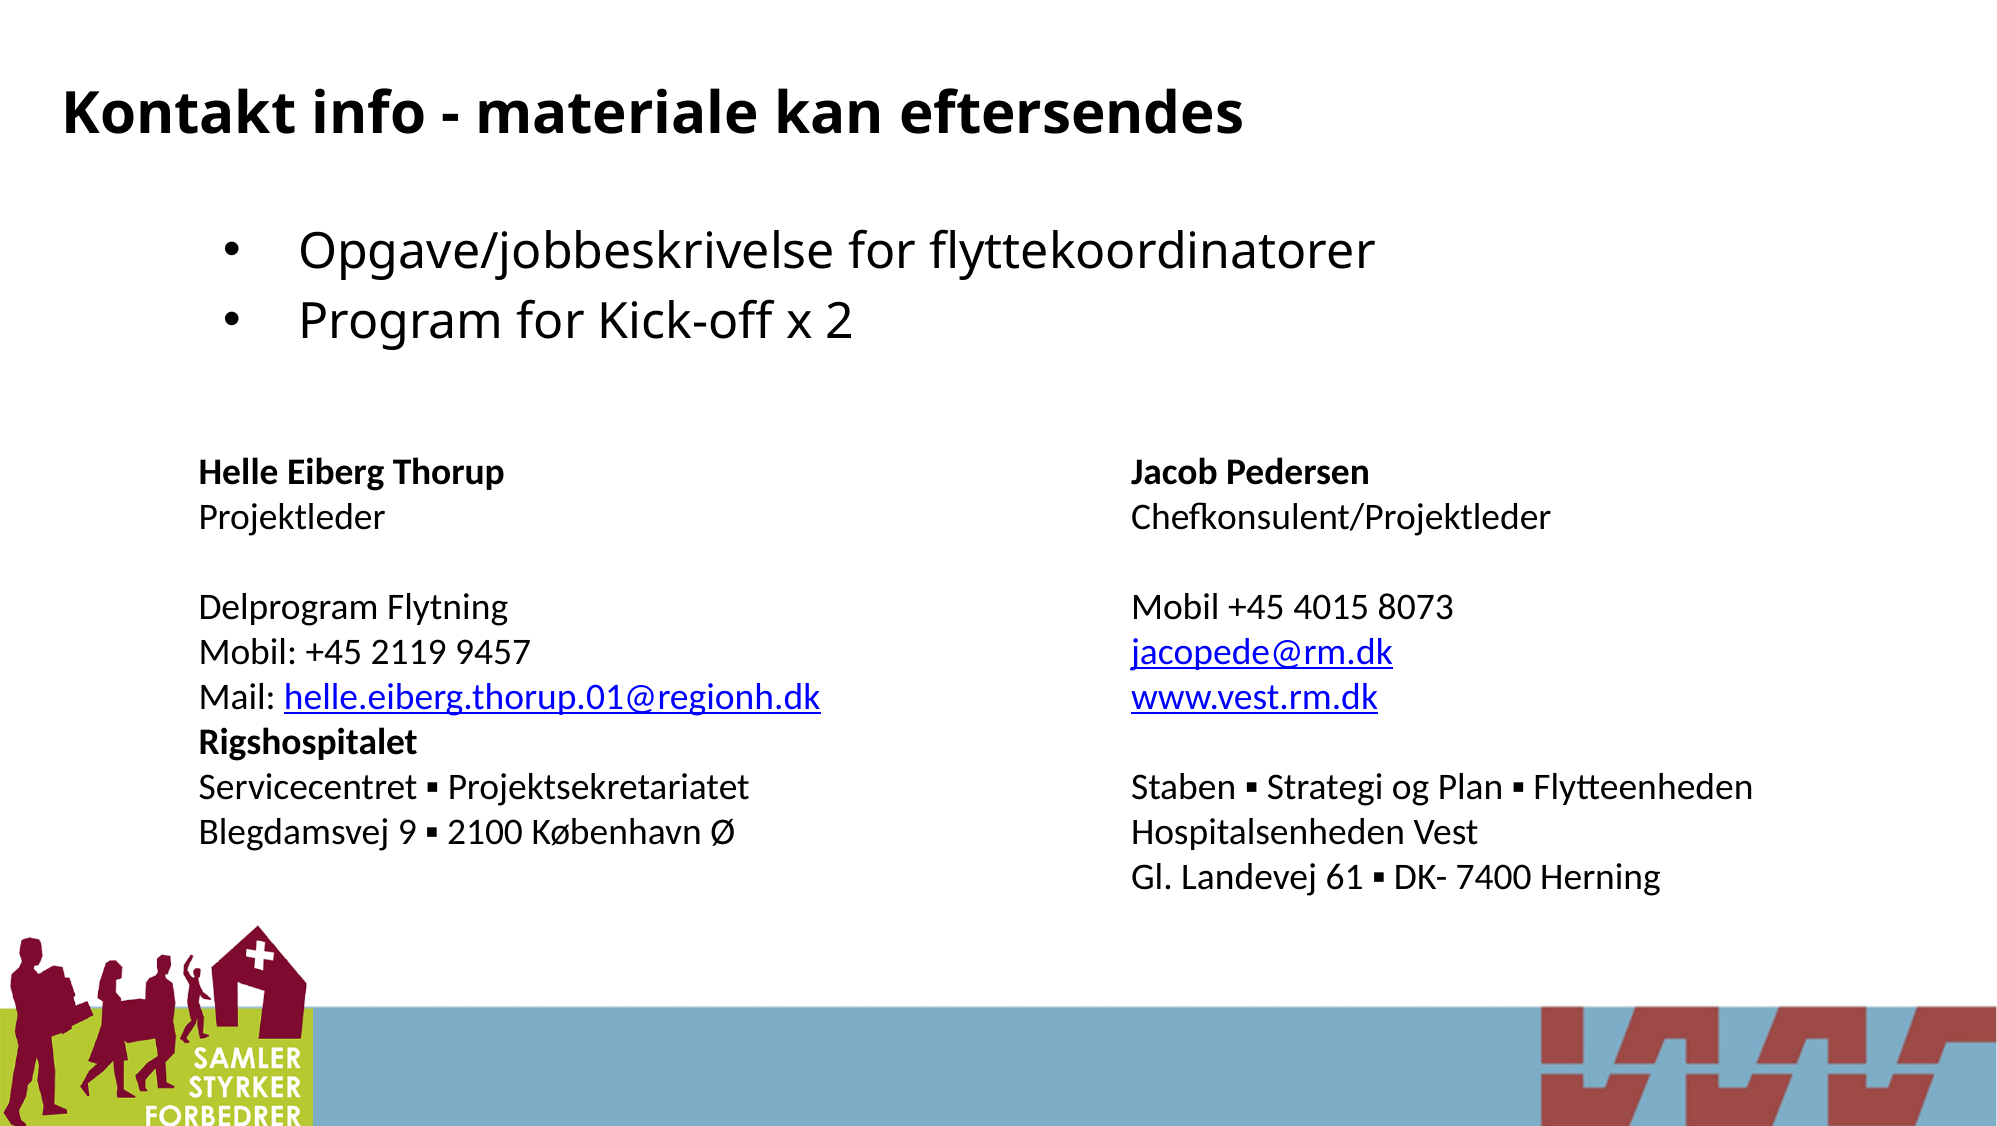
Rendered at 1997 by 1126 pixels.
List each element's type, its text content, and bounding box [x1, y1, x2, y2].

text_box Helle Eiberg Thorup Projektleder Delprogram Flytning Mobil: +45 2119 9457 Mail: helle.eiberg.thorup.01@regionh.dk Rigshospitalet Servicecentret ▪ Projektsekretariatet Blegdamsvej 9 ▪ 2100 København Ø [183, 439, 845, 904]
list Opgave/jobbeskrivelse for flyttekoordinatorer Program for Kick-off x 2 [203, 208, 1867, 386]
text_box Jacob Pedersen Chefkonsulent/Projektleder Mobil +45 4015 8073 jacopede@rm.dk www.vest.rm.dk Staben ▪ Strategi og Plan ▪ Flytteenheden Hospitalsenheden Vest Gl. Landevej 61 ▪ DK- 7400 Herning [1116, 439, 1837, 904]
title Kontakt info - materiale kan eftersendes [41, 42, 1705, 179]
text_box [0, 924, 1997, 1126]
